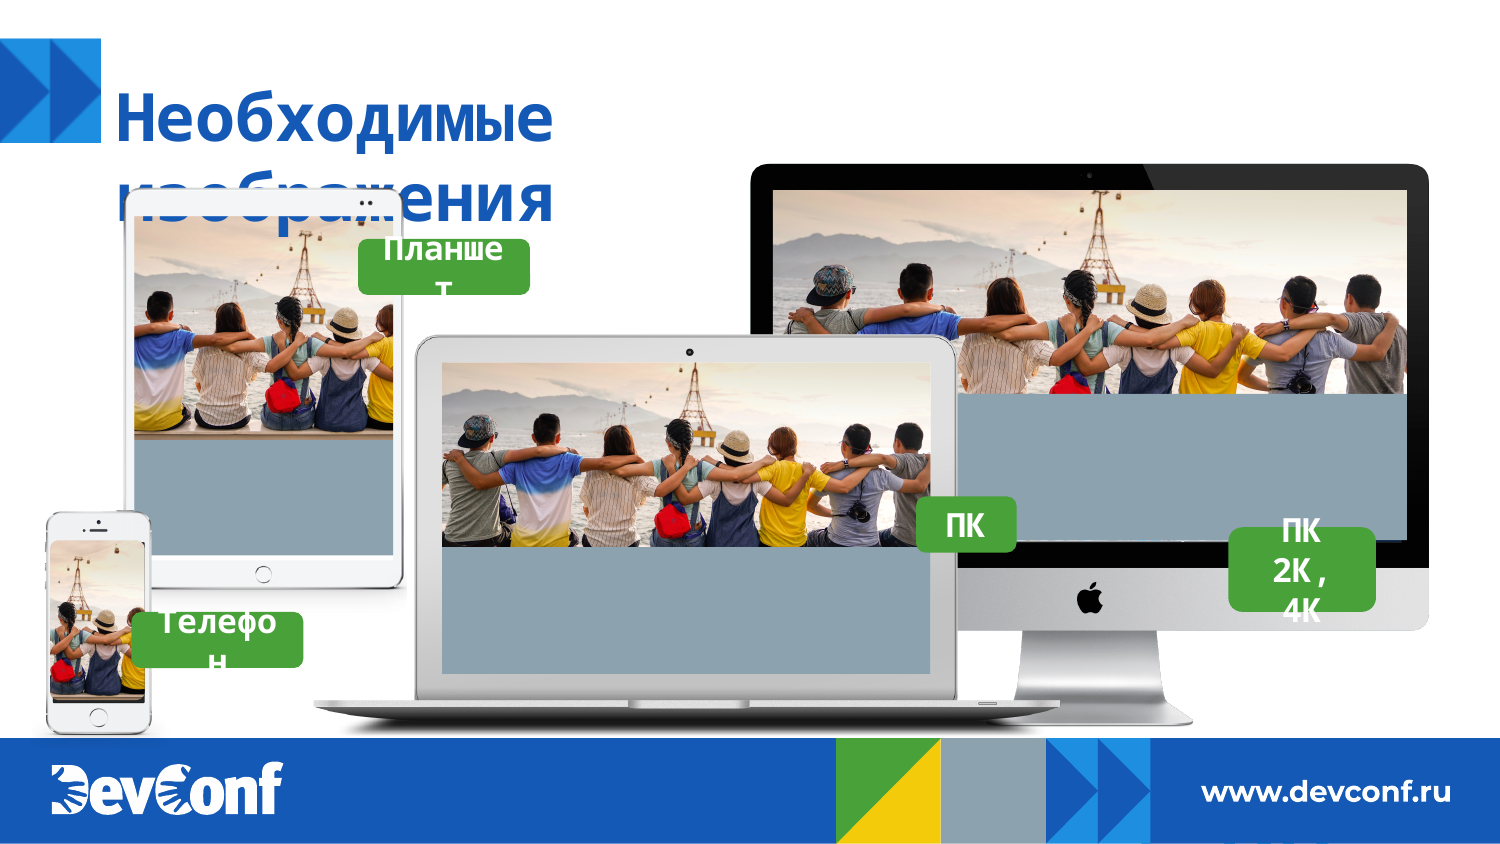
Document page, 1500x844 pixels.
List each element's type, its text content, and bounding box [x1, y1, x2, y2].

text_box Телефон [183, 622, 306, 671]
picture [0, 0, 1500, 776]
text_box Необходимые изображения [106, 59, 1038, 139]
text_box Планшет [413, 236, 533, 298]
